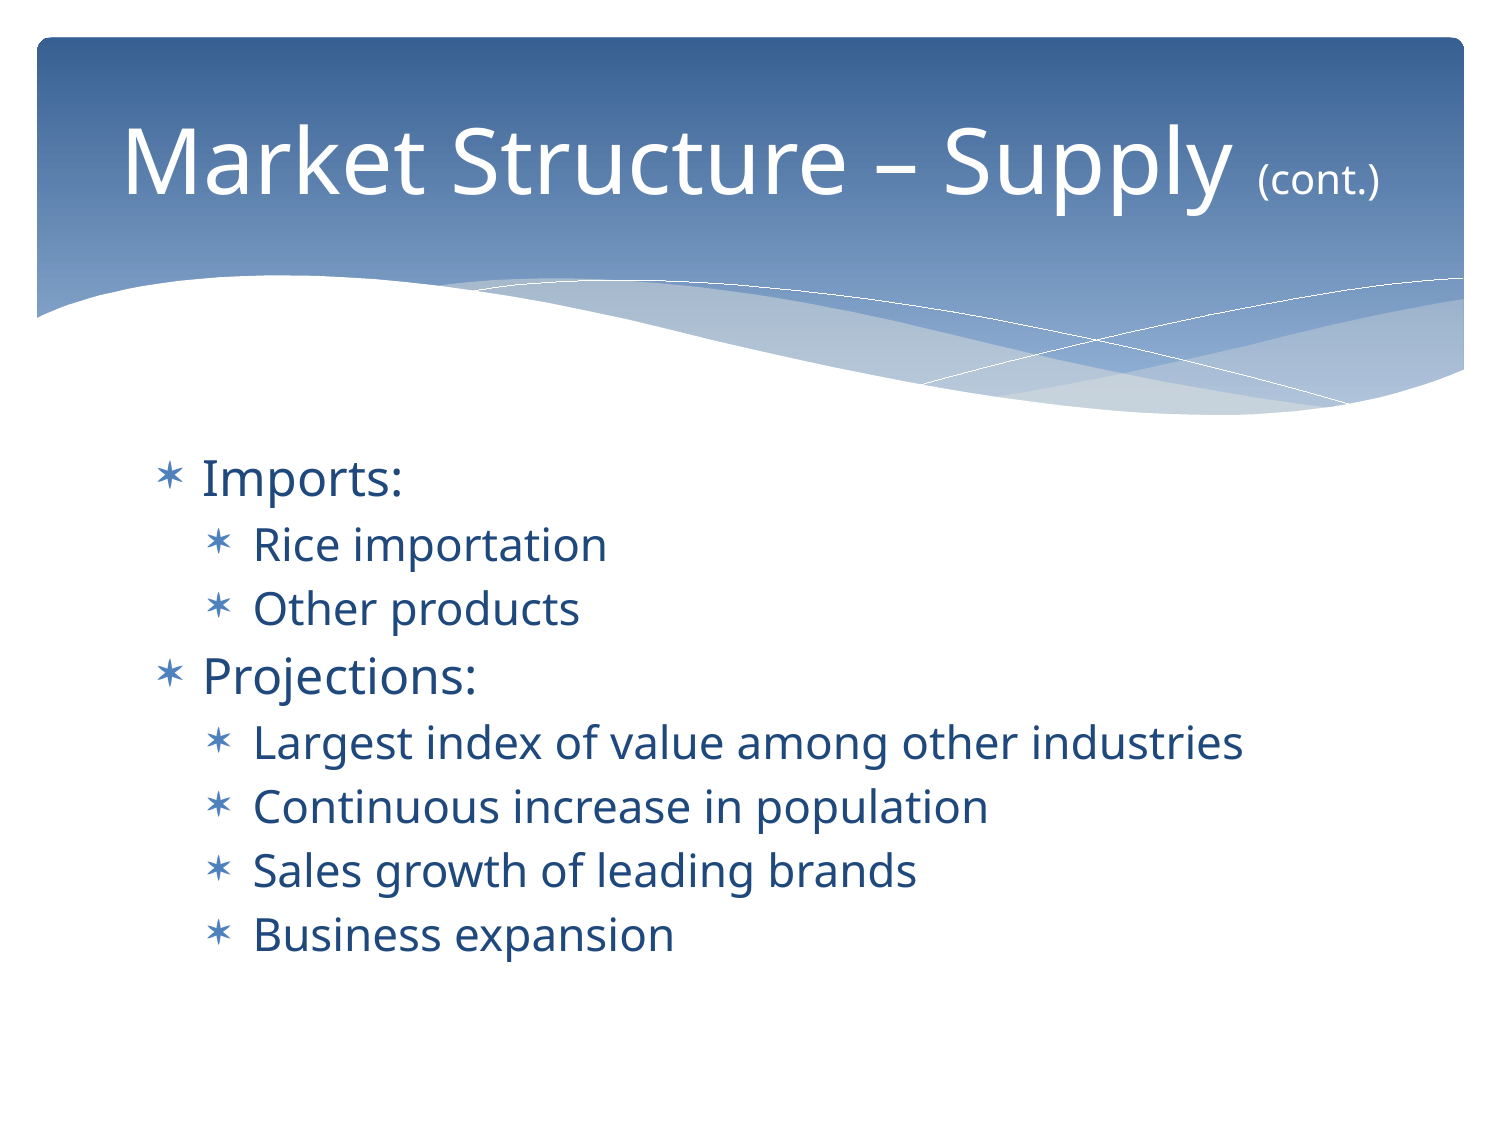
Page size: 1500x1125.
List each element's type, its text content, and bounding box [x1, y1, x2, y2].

title Market Structure – Supply (cont.) [75, 55, 1425, 261]
list Imports: Rice importation Other products Projections: Largest index of value among other industries Continuous increase in population Sales growth of leading brands Business expansion [142, 438, 1359, 1005]
